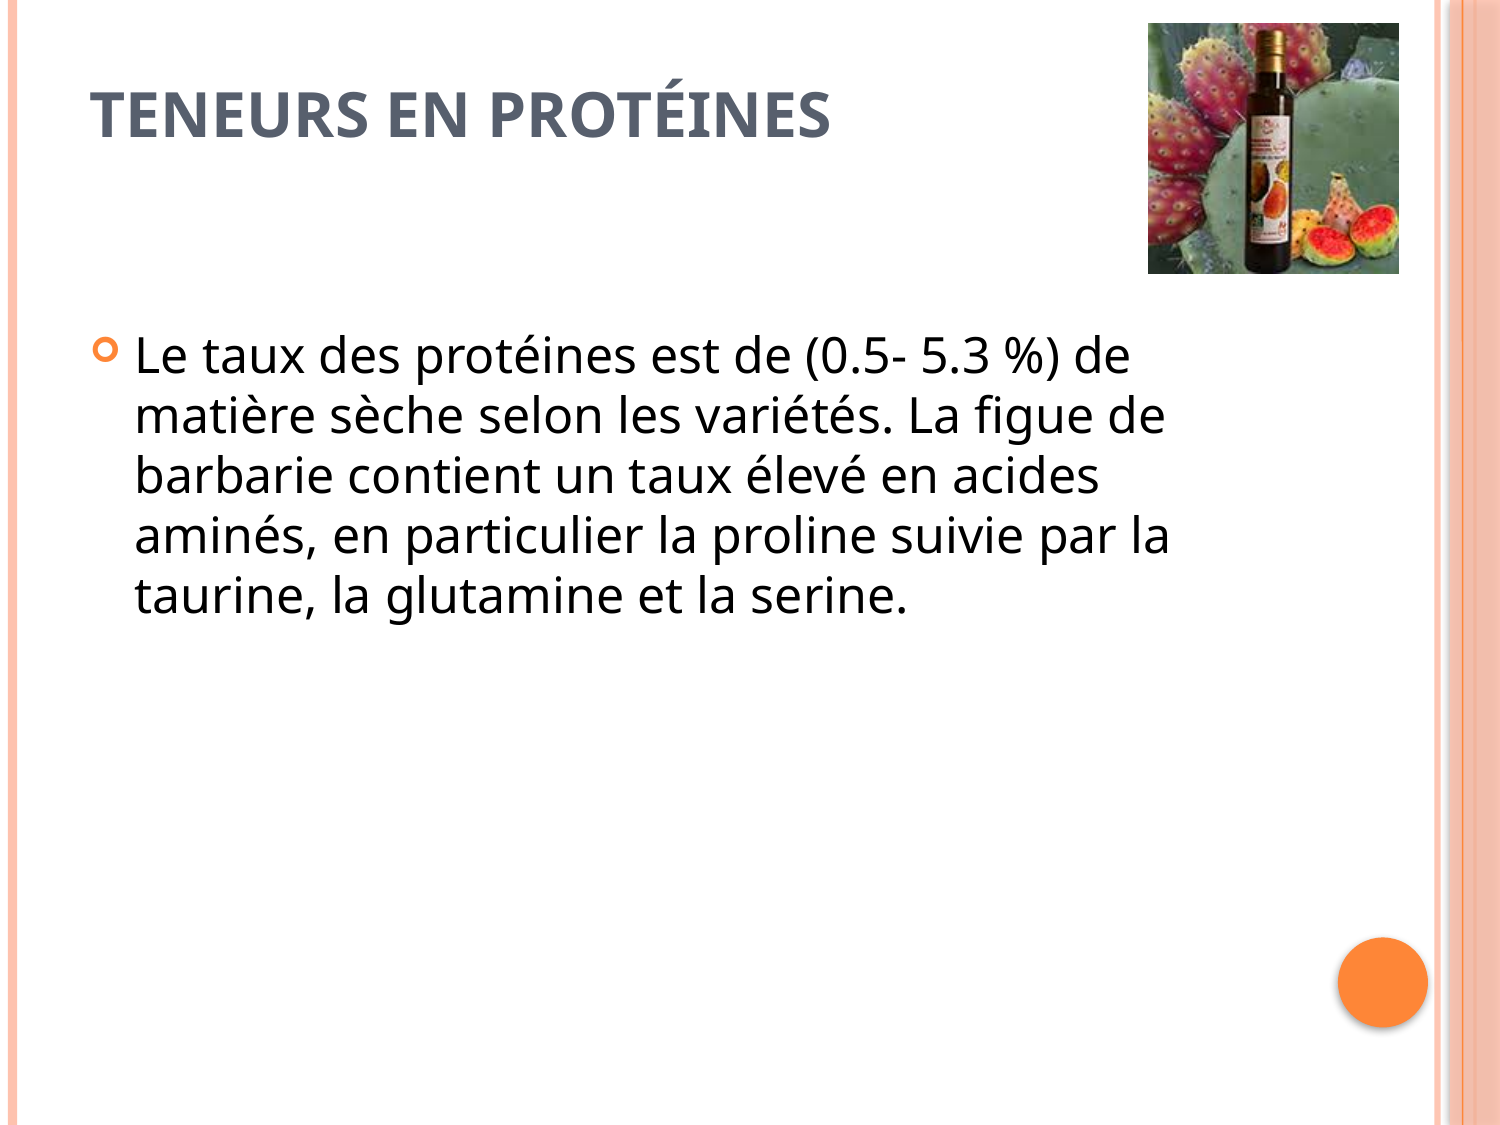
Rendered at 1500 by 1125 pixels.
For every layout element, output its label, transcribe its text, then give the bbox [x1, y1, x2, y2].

list Le taux des protéines est de (0.5- 5.3 %) de matière sèche selon les variétés. La figue de barbarie contient un taux élevé en acides aminés, en particulier la proline suivie par la taurine, la glutamine et la serine. [75, 316, 1300, 1062]
picture [1147, 22, 1399, 274]
title Teneurs en protéines [75, 45, 1142, 233]
